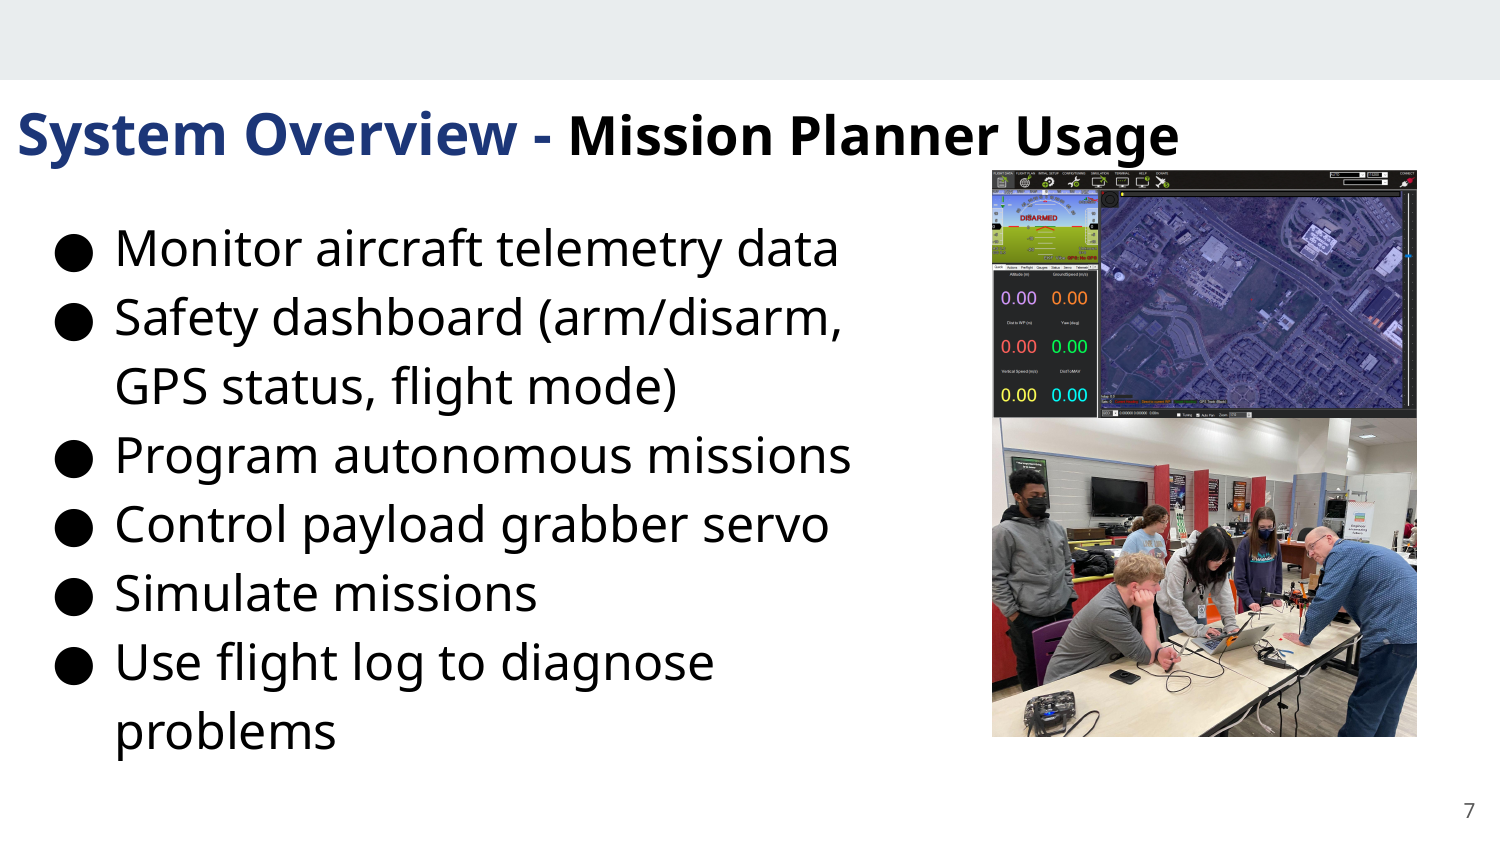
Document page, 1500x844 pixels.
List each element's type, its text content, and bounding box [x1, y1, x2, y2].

title System Overview - Mission Planner Usage [2, 82, 1264, 171]
slide_number ‹#› [1400, 779, 1491, 844]
picture [992, 170, 1418, 738]
list Monitor aircraft telemetry data Safety dashboard (arm/disarm, GPS status, flight mode) Program autonomous missions Control payload grabber servo Simulate missions Use flight log to diagnose problems [24, 192, 946, 809]
